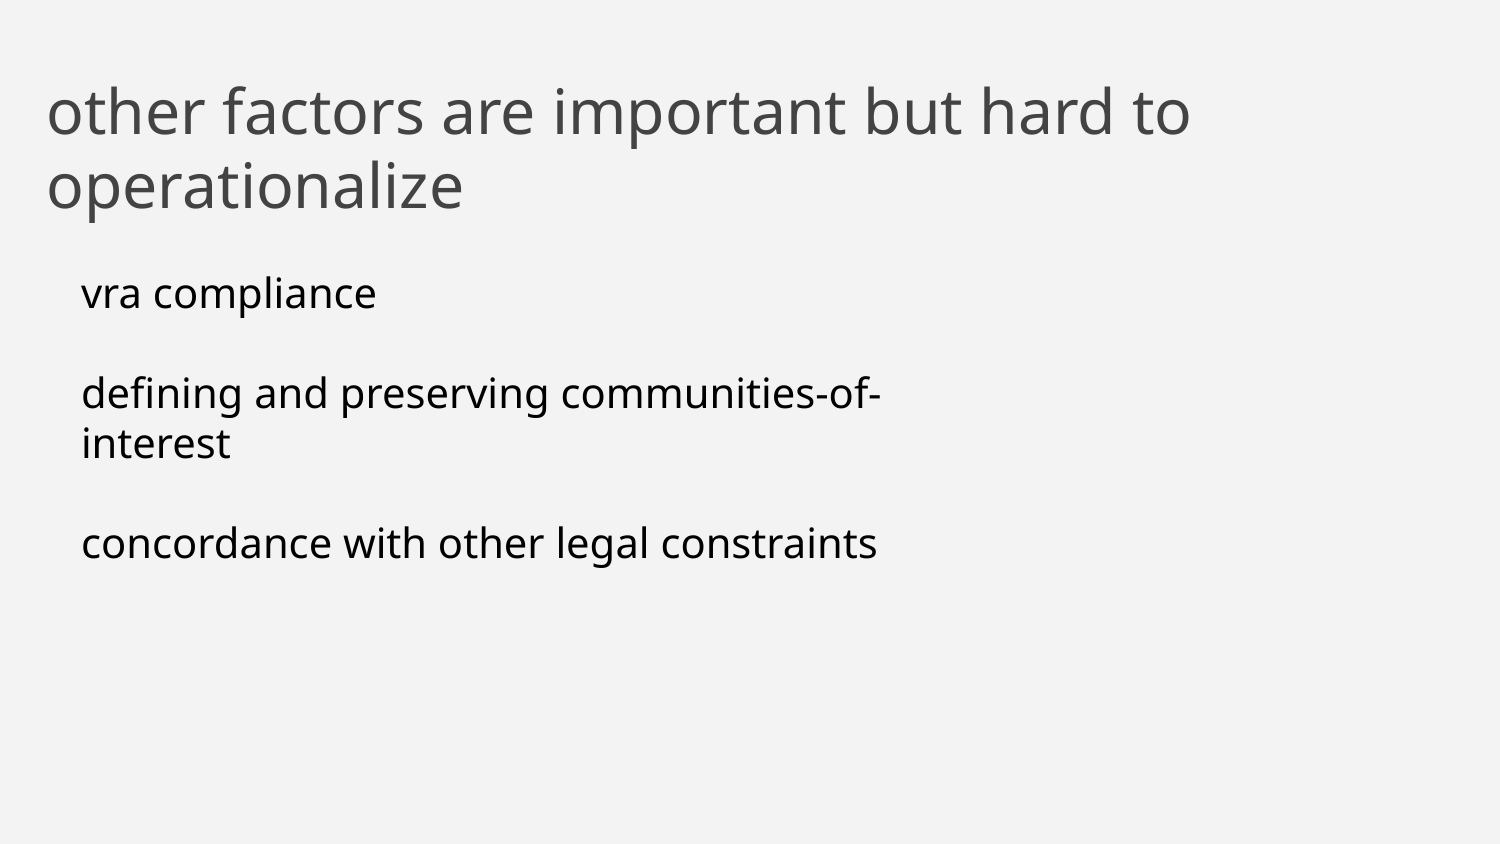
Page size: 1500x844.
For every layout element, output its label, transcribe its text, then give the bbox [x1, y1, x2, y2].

text_box other factors are important but hard to operationalize [31, 56, 1447, 314]
text_box vra compliance defining and preserving communities-of-interest concordance with other legal constraints [65, 314, 976, 770]
